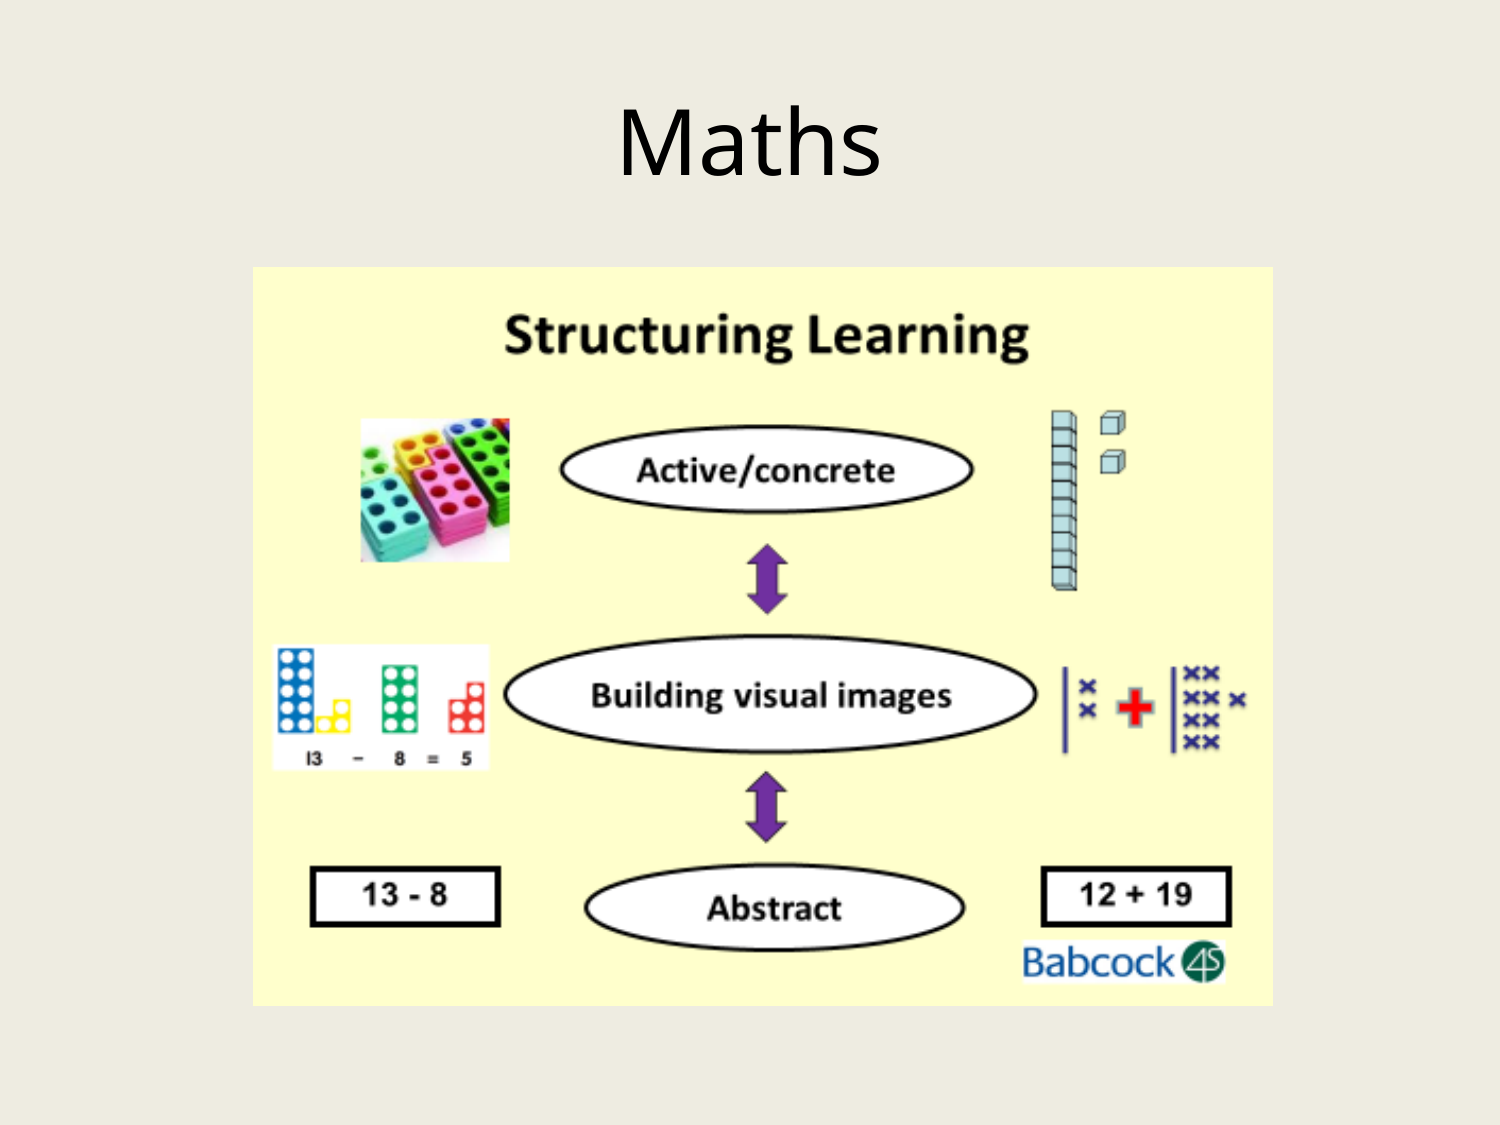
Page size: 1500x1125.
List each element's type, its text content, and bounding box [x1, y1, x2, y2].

picture [253, 266, 1273, 1007]
title Maths [75, 45, 1425, 233]
